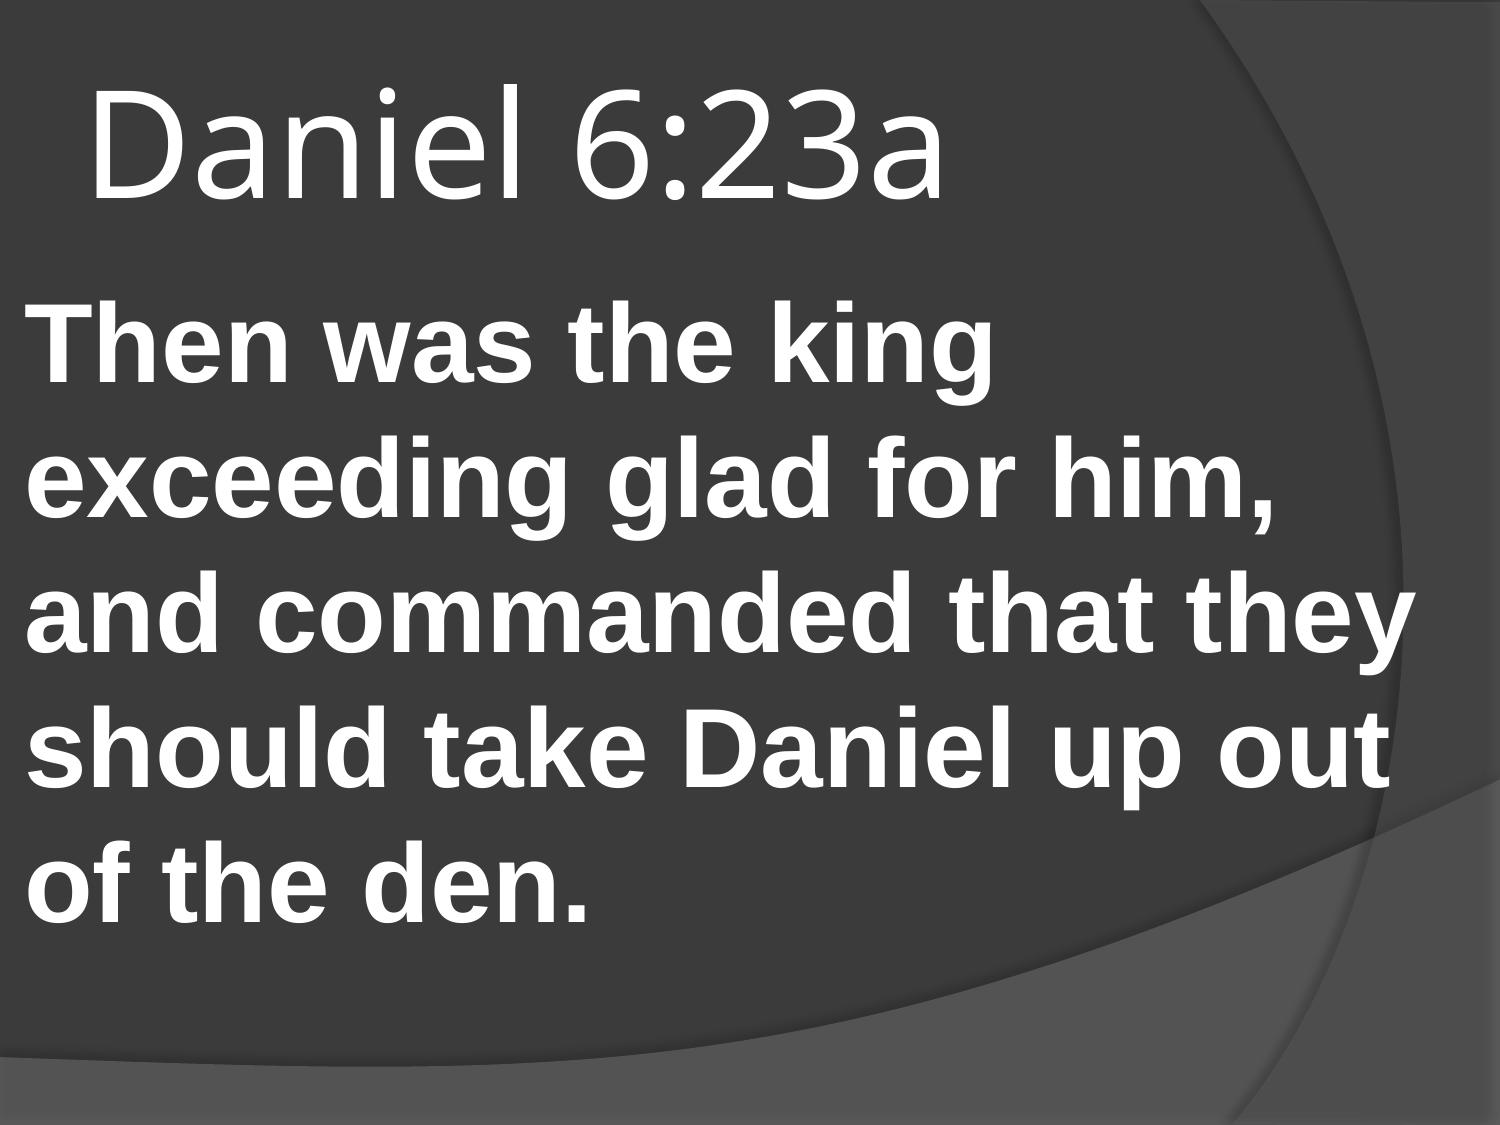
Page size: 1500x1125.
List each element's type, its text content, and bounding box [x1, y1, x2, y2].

title Daniel 6:23a [75, 45, 1300, 233]
list Then was the king exceeding glad for him, and commanded that they should take Daniel up out of the den. [3, 262, 1488, 1113]
